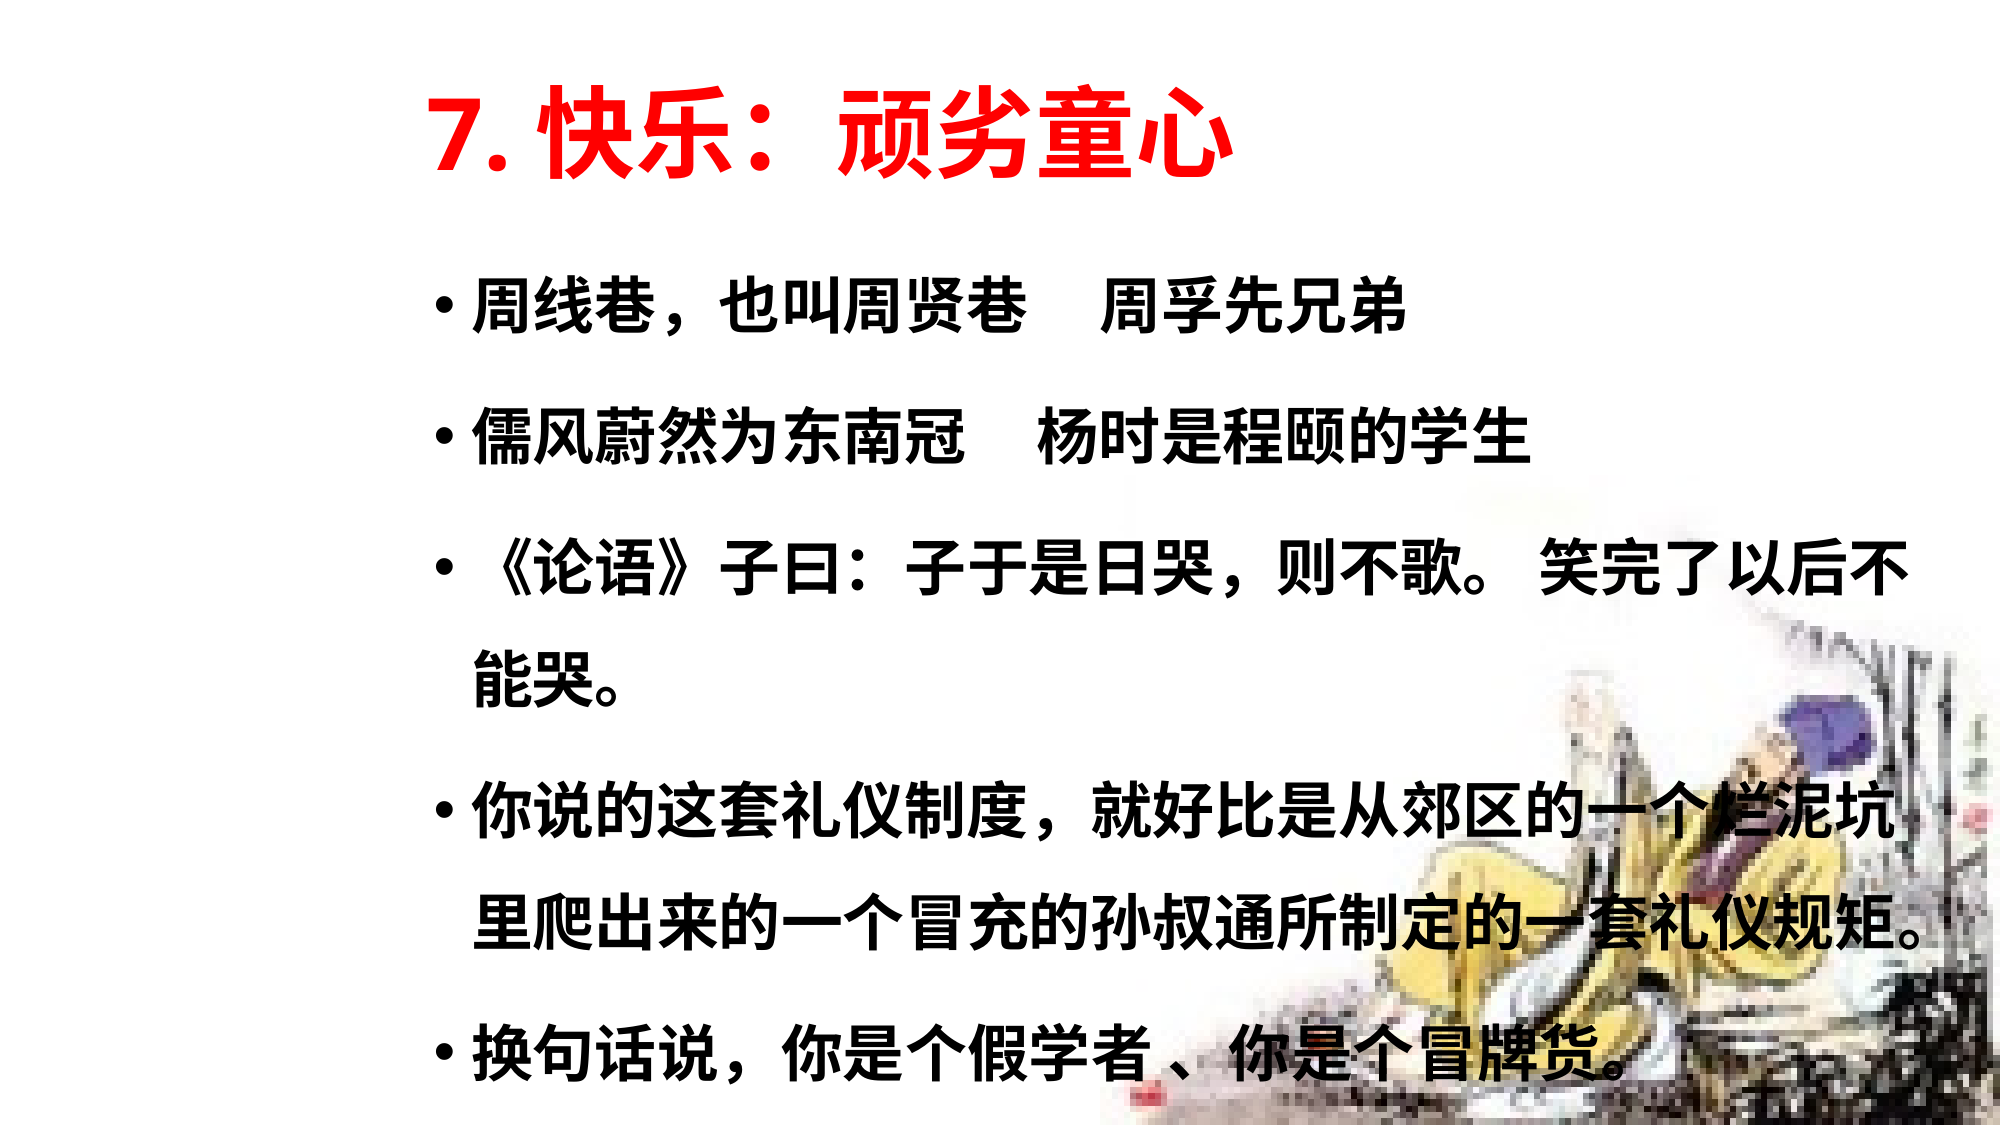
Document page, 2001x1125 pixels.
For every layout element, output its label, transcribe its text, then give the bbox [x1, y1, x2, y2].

picture [1100, 475, 2000, 1125]
title 7.快乐：顽劣童心 [411, 59, 1863, 218]
list 周线巷，也叫周贤巷 周孚先兄弟 儒风蔚然为东南冠 杨时是程颐的学生 《论语》子曰：子于是日哭，则不歌。 笑完了以后不能哭。 你说的这套礼仪制度，就好比是从郊区的一个烂泥坑里爬出来的一个冒充的孙叔通所制定的一套礼仪规矩。 换句话说，你是个假学者 、你是个冒牌货。 [418, 222, 1946, 1107]
